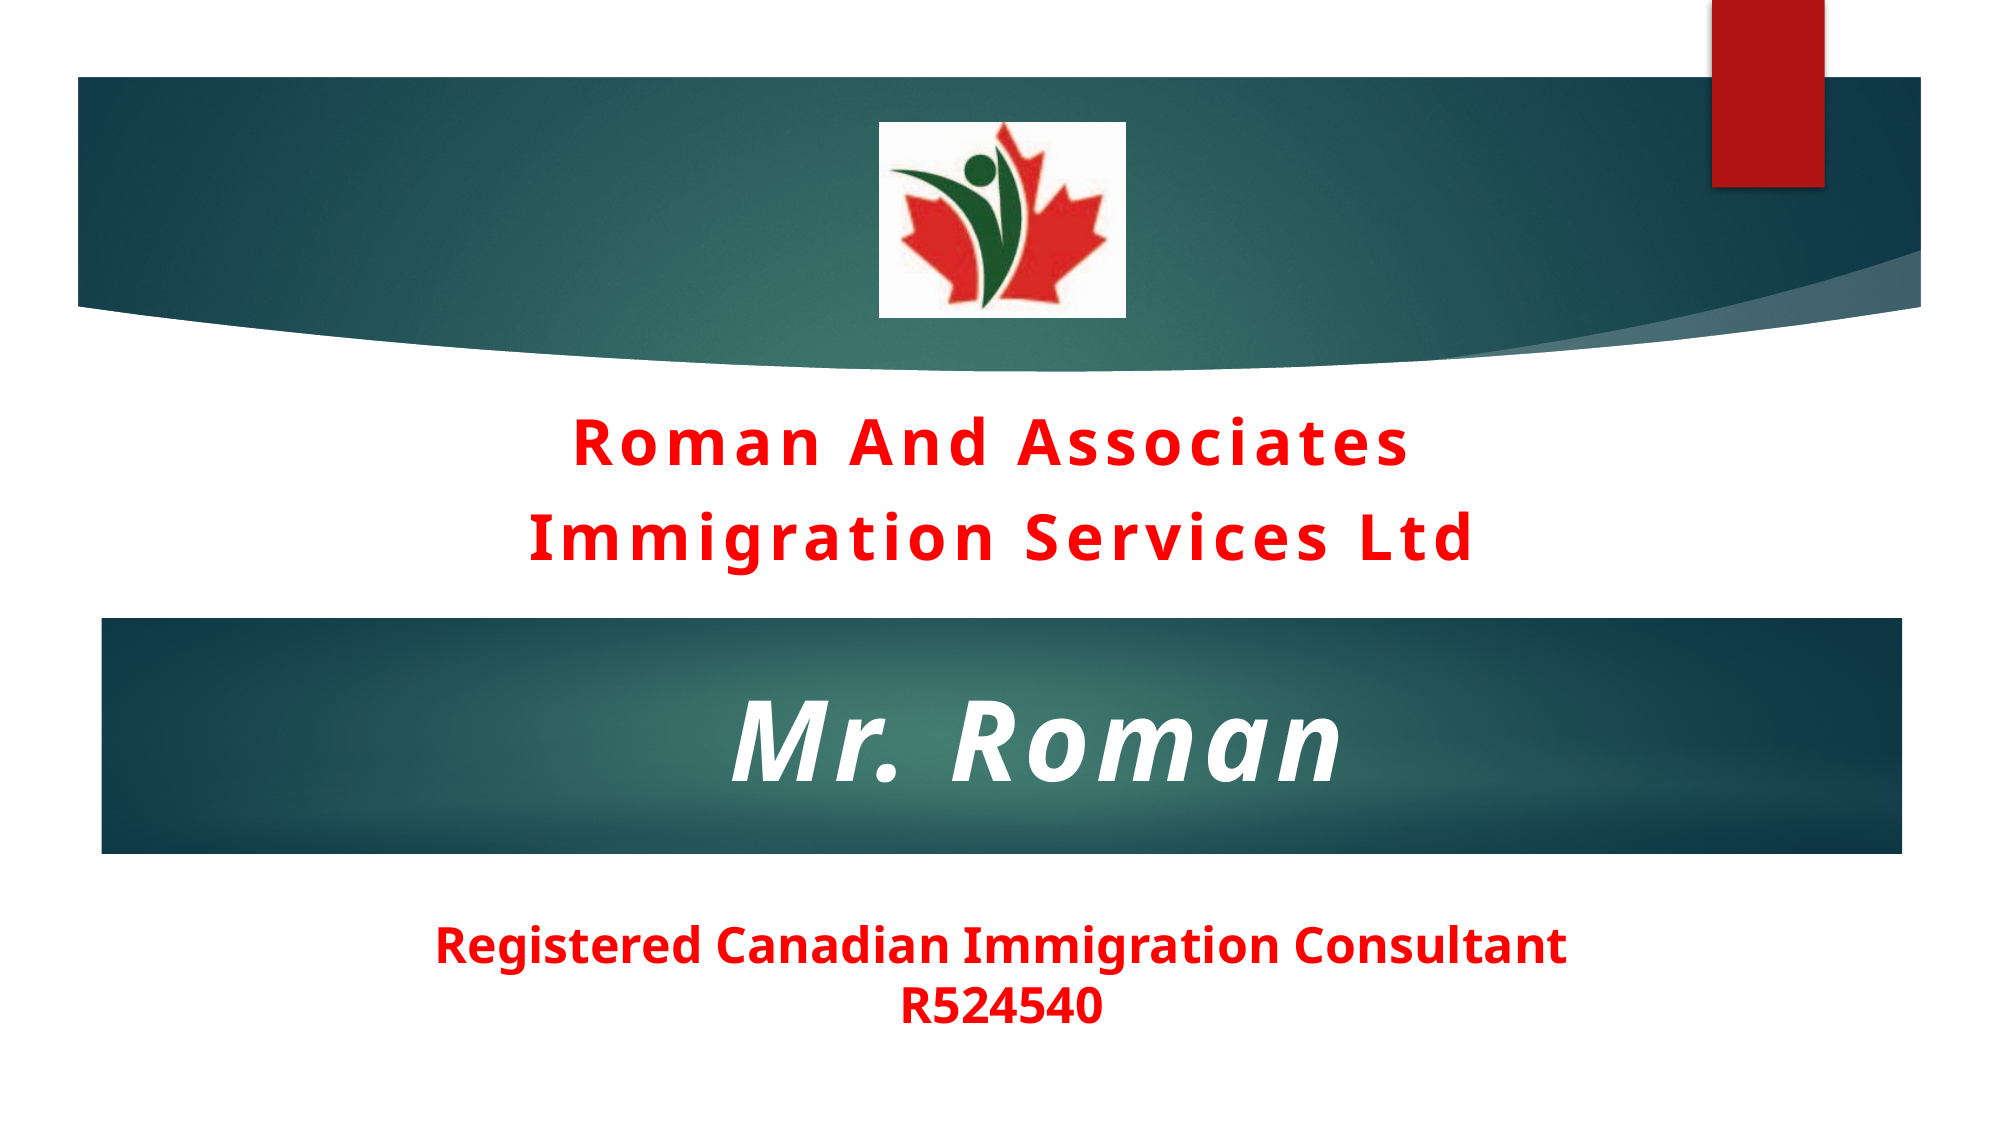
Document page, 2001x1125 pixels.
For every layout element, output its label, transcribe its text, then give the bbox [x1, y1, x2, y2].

title Mr. Roman [101, 618, 1903, 855]
text_box Registered Canadian Immigration Consultant R524540 [419, 905, 1584, 1041]
picture [878, 122, 1126, 318]
list Roman And Associates Immigration Services Ltd [101, 394, 1903, 583]
